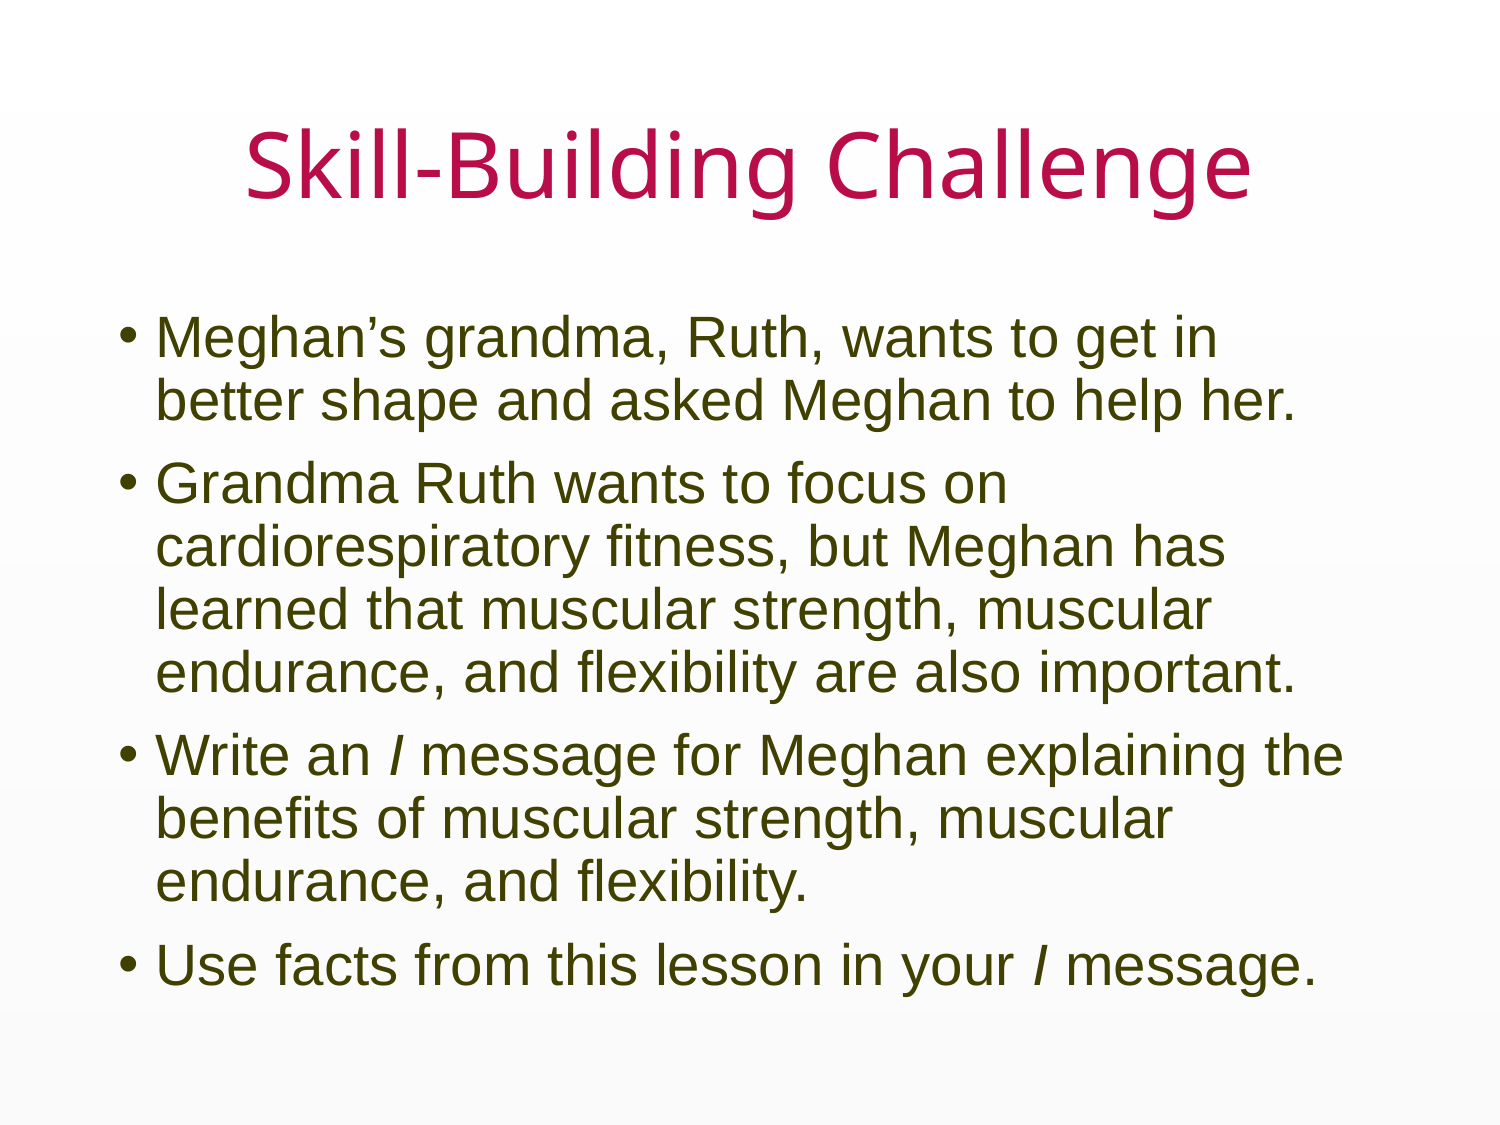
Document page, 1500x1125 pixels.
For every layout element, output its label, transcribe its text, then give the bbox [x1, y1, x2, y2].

list Meghan’s grandma, Ruth, wants to get in better shape and asked Meghan to help her. Grandma Ruth wants to focus on cardiorespiratory fitness, but Meghan has learned that muscular strength, muscular endurance, and flexibility are also important. Write an I message for Meghan explaining the benefits of muscular strength, muscular endurance, and flexibility. Use facts from this lesson in your I message. [103, 299, 1397, 1014]
title Skill-Building Challenge [103, 59, 1397, 278]
